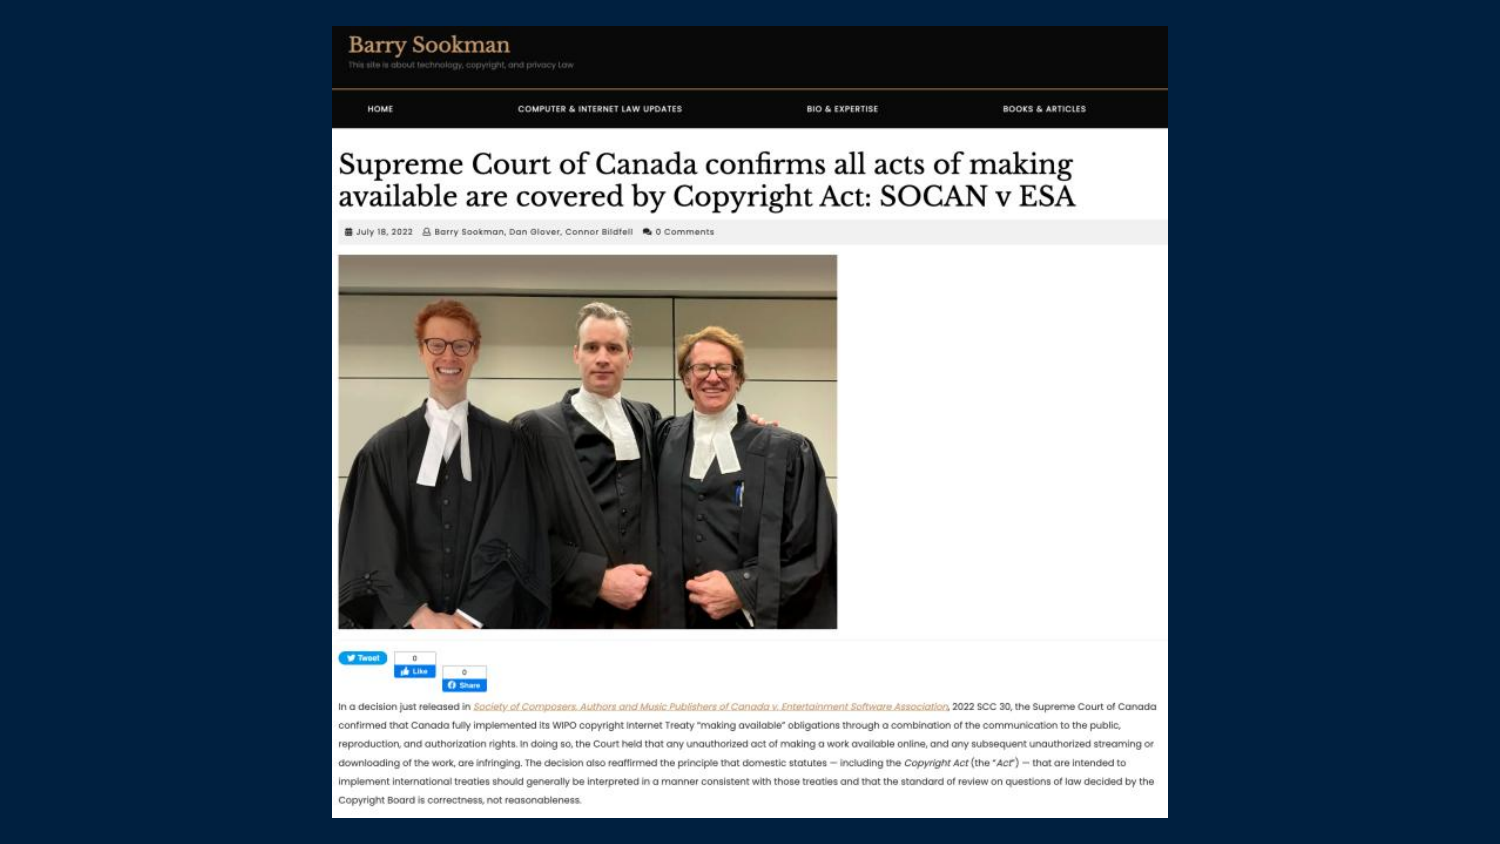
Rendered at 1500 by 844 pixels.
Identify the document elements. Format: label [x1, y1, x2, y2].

picture [331, 26, 1168, 818]
